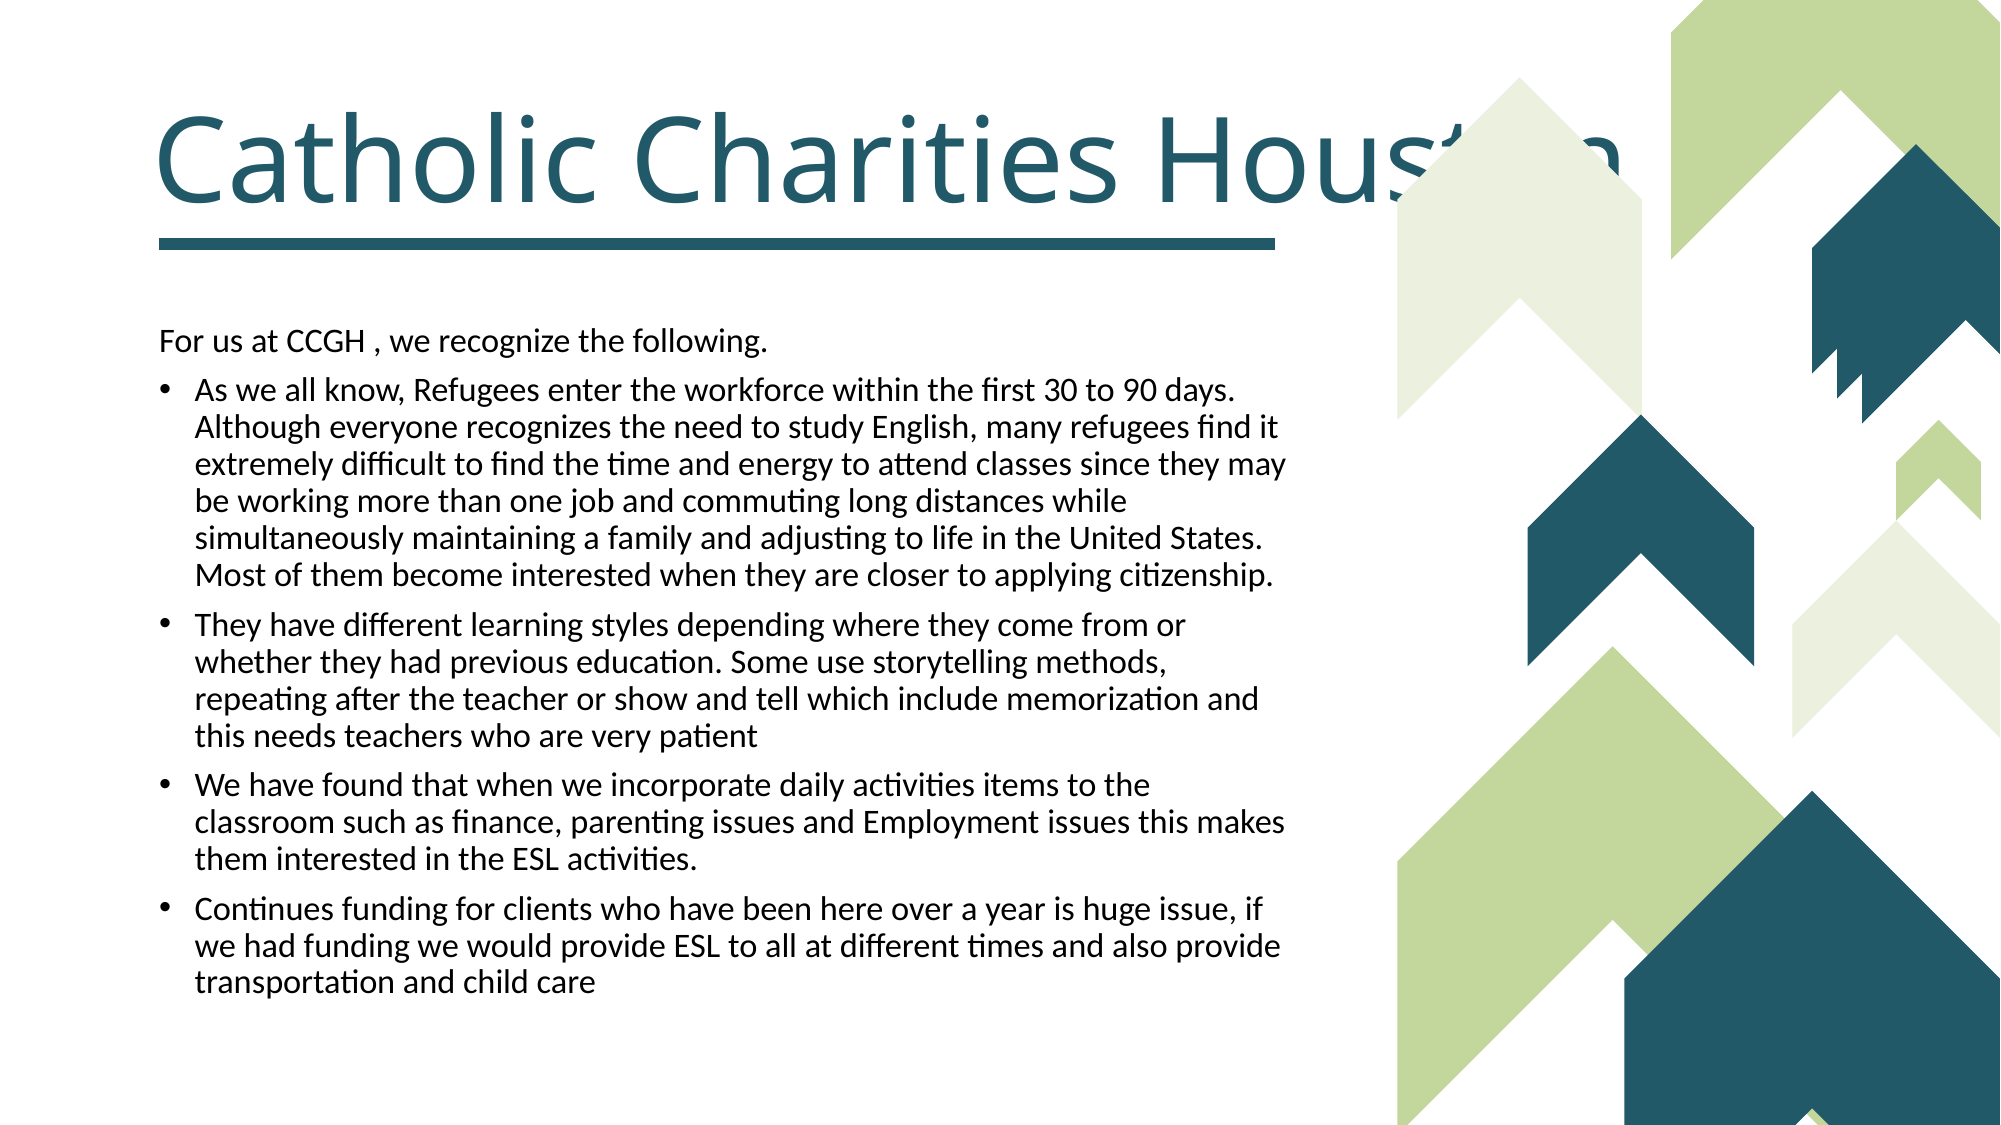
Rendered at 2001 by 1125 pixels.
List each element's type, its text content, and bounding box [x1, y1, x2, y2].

title Catholic Charities Houston [137, 55, 1863, 273]
text_box [1396, 644, 1784, 1125]
text_box [1811, 142, 1941, 377]
text_box [1895, 418, 1982, 523]
text_box [1861, 192, 2000, 427]
text_box [1623, 789, 2000, 1125]
text_box [1836, 167, 1966, 402]
text_box [1526, 413, 1756, 669]
text_box [1396, 75, 1644, 423]
text_box [1807, 1111, 1826, 1125]
text_box [1791, 520, 2000, 741]
list For us at CCGH , we recognize the following. As we all know, Refugees enter the workforce within the first 30 to 90 days. Although everyone recognizes the need to study English, many refugees find it extremely difficult to find the time and energy to attend classes since they may be working more than one job and commuting long distances while simultaneously maintaining a family and adjusting to life in the United States. Most of them become interested when they are closer to applying citizenship. They have different learning styles depending where they come from or whether they had previous education. Some use storytelling methods, repeating after the teacher or show and tell which include memorization and this needs teachers who are very patient We have found that when we incorporate daily activities items to the classroom such as finance, parenting issues and Employment issues this makes them interested in the ESL activities. Continues funding for clients who have been here over a year is huge issue, if we had funding we would provide ESL to all at different times and also provide transportation and child care [144, 315, 1314, 1030]
text_box [1670, 0, 2000, 262]
